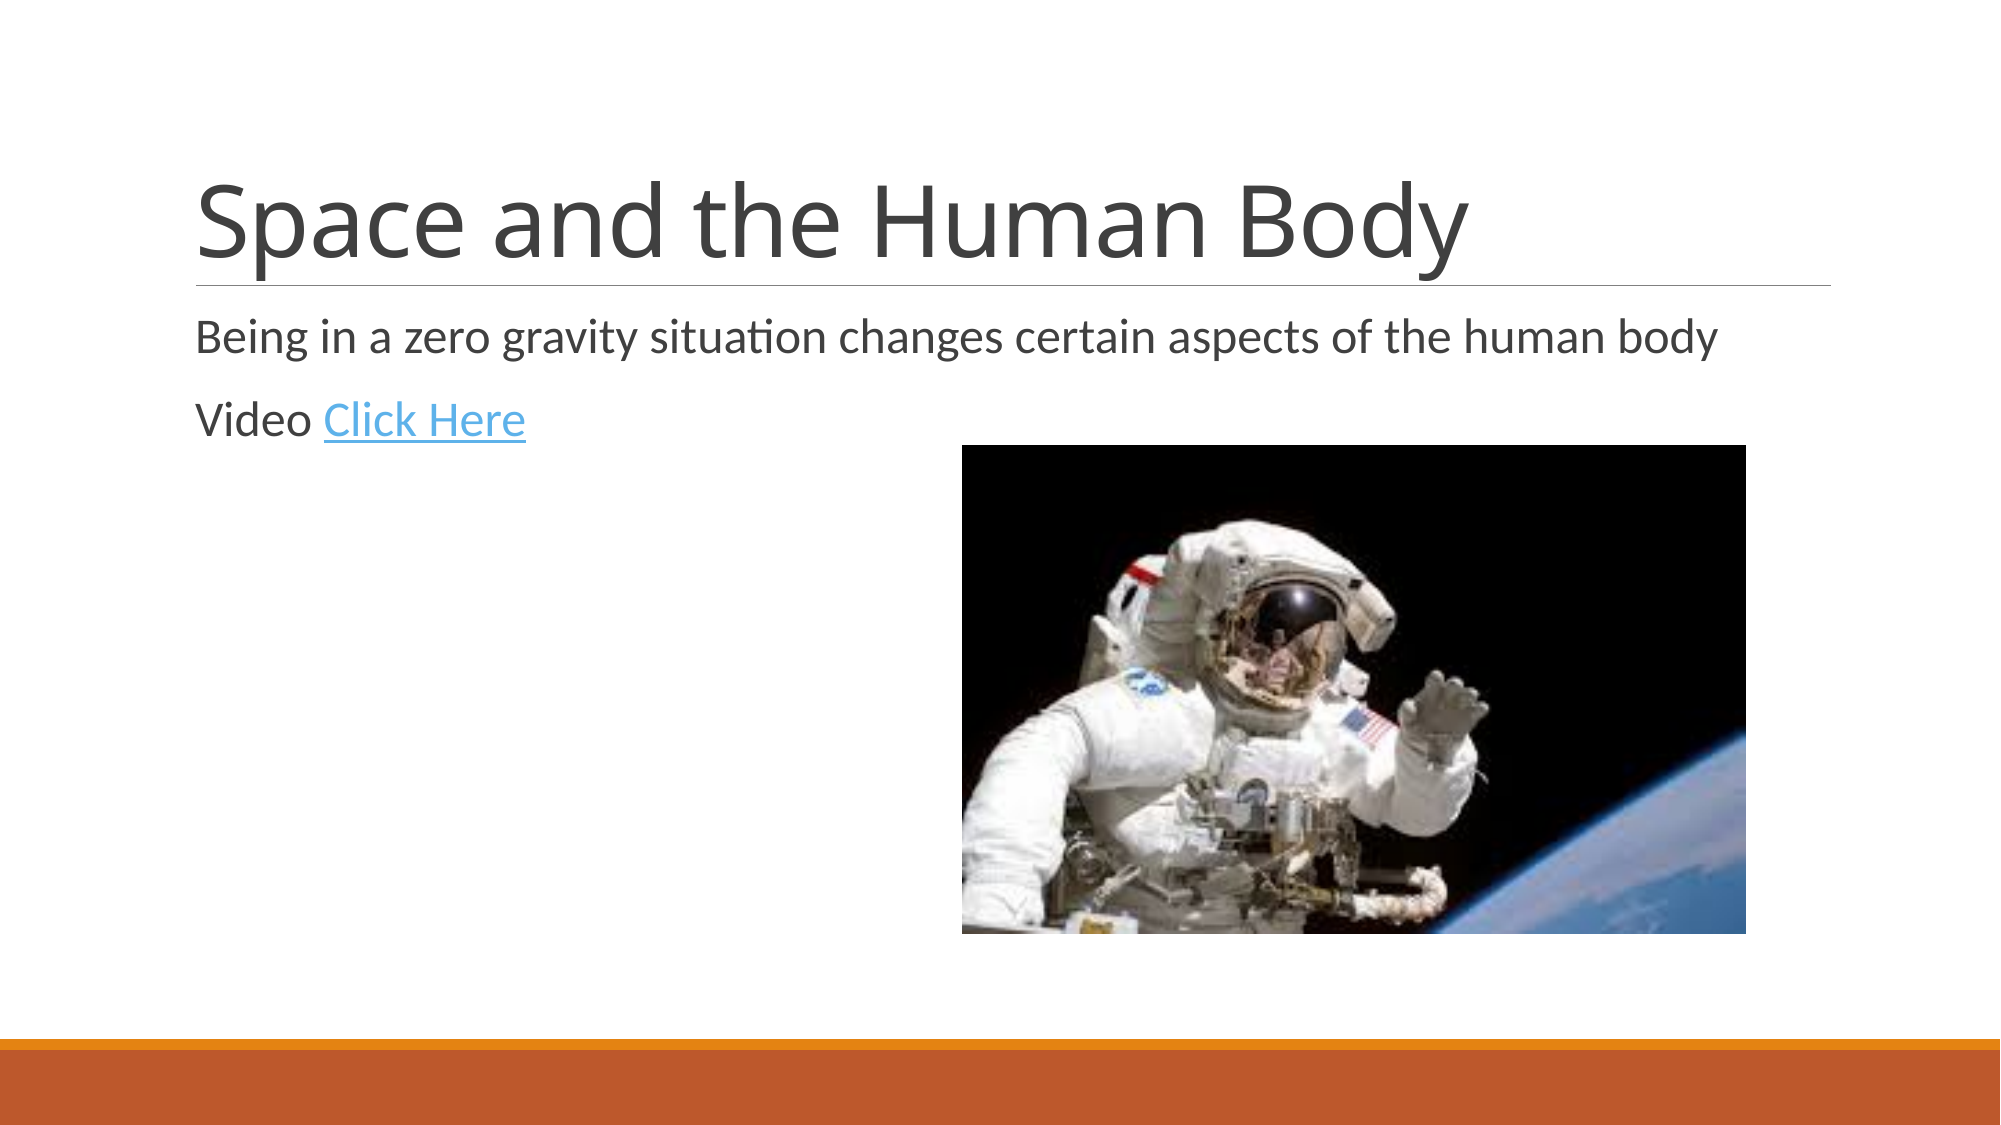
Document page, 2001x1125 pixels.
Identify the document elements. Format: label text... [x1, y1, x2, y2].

picture [962, 445, 1747, 935]
title Space and the Human Body [180, 47, 1830, 285]
list Being in a zero gravity situation changes certain aspects of the human body Video Click Here [180, 302, 1830, 963]
